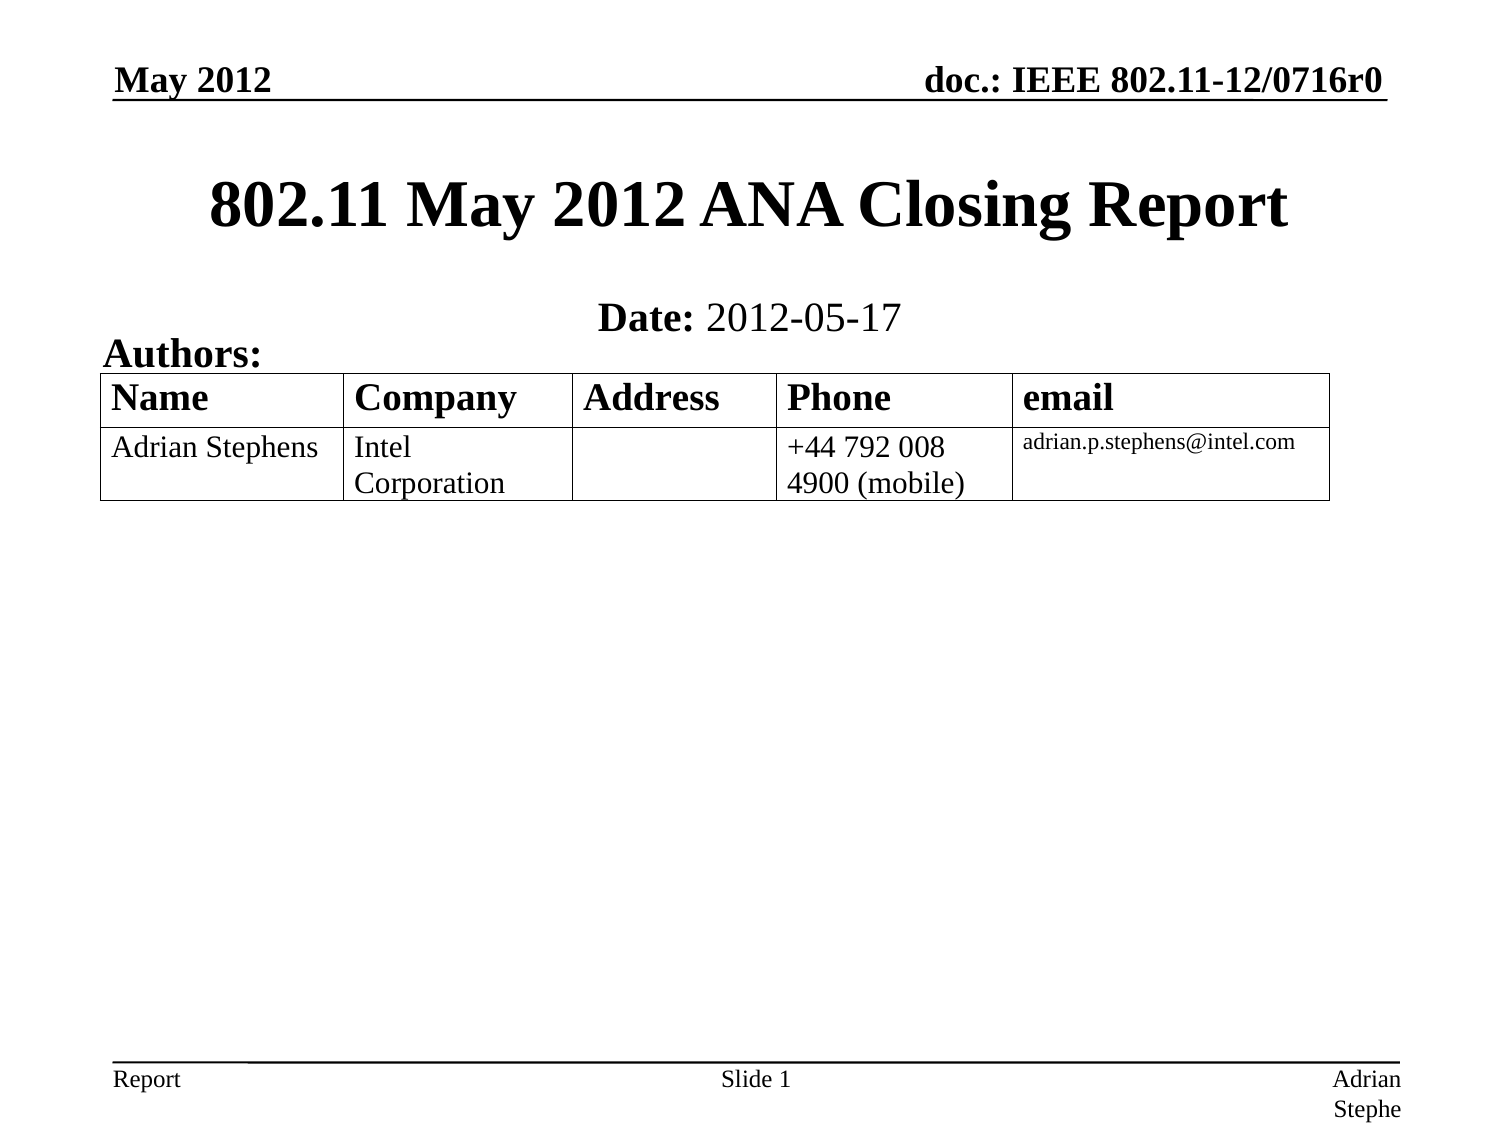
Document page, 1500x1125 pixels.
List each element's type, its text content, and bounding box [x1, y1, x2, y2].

slide_number Slide 1 [712, 1061, 800, 1093]
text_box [85, 373, 1362, 802]
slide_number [114, 54, 374, 101]
text_box Authors: [87, 318, 325, 371]
list Date: 2012-05-17 [112, 287, 1388, 350]
footer Adrian Stephens, Intel Corporation [1324, 1061, 1402, 1093]
title 802.11 May 2012 ANA Closing Report [112, 112, 1388, 287]
